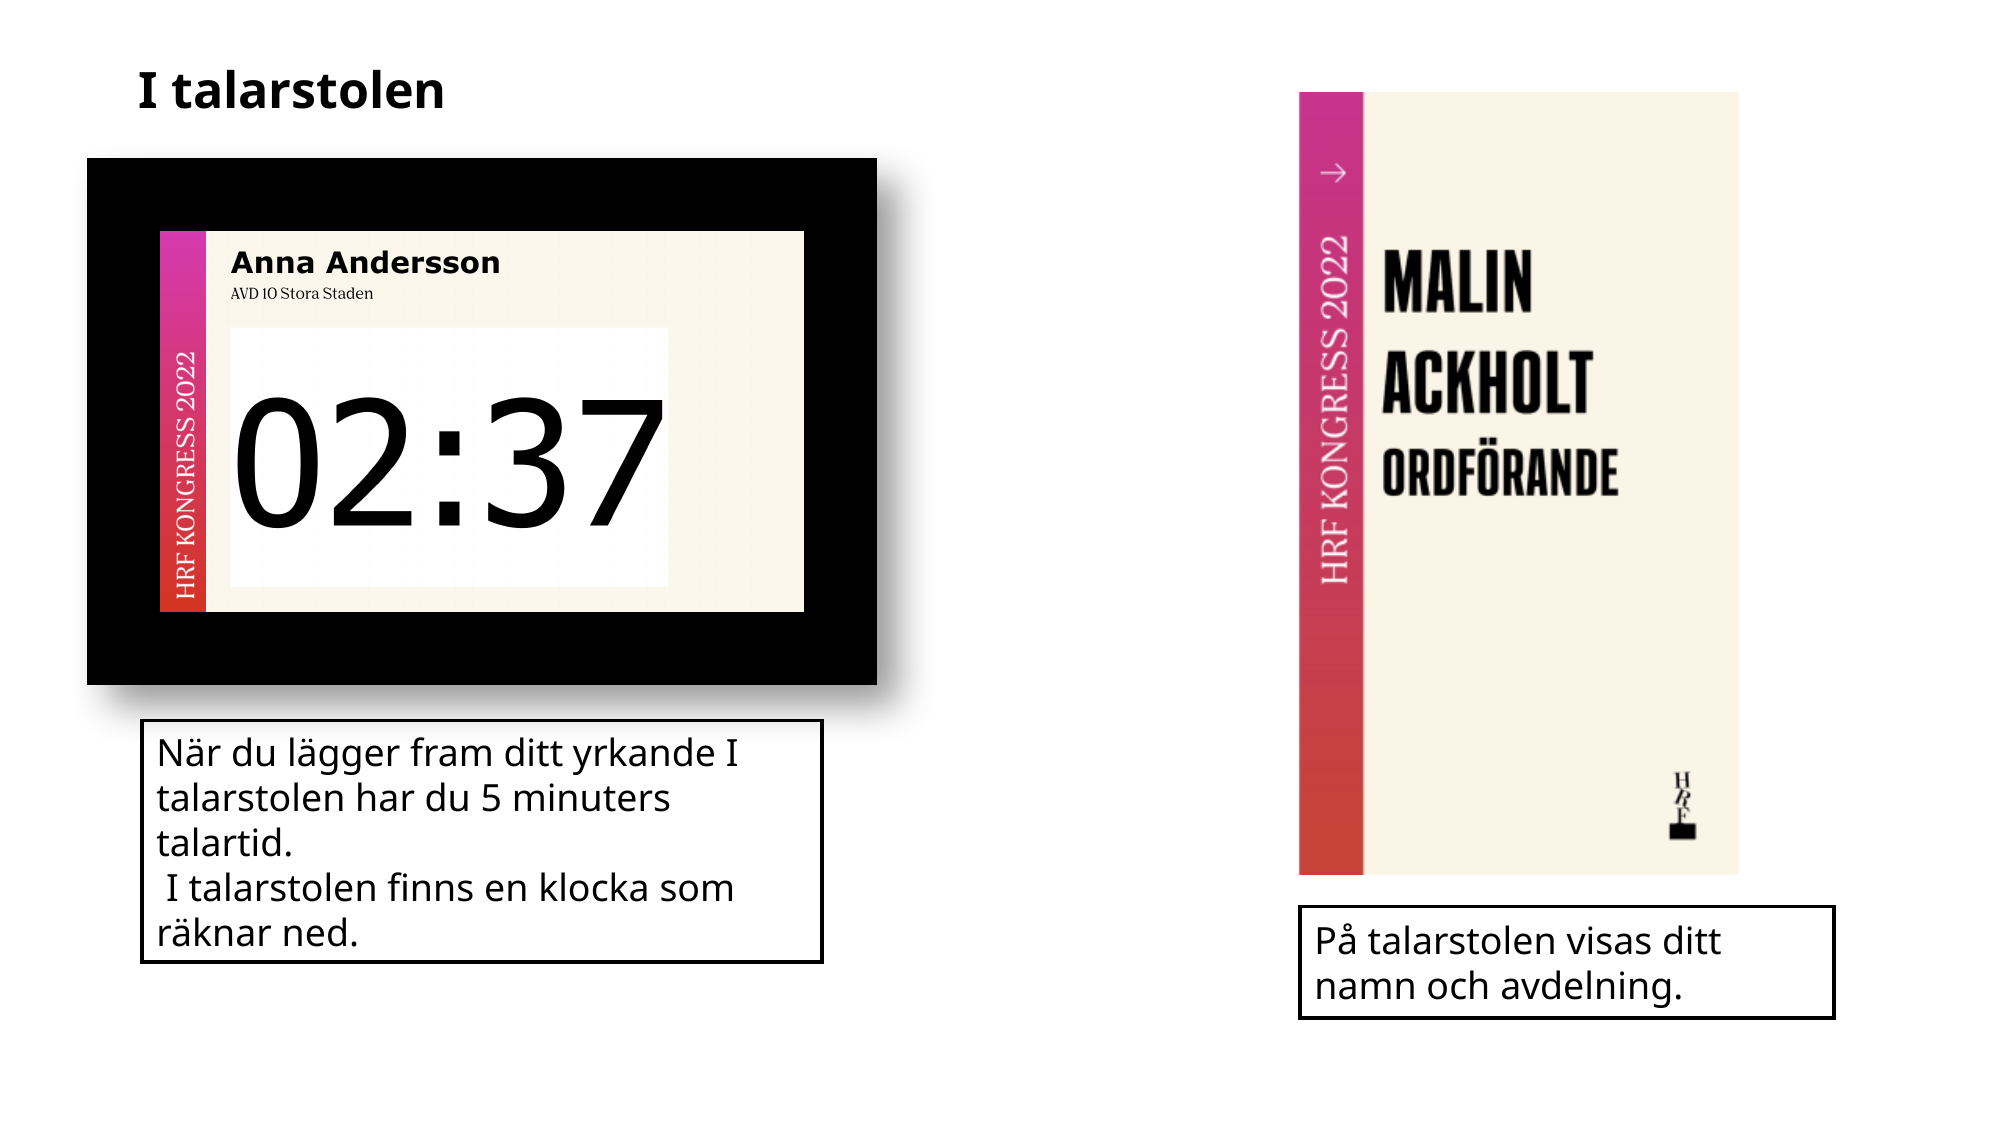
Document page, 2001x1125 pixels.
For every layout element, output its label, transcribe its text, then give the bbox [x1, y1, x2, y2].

picture [1299, 92, 1739, 875]
text_box När du lägger fram ditt yrkande I talarstolen har du 5 minuters talartid. I talarstolen finns en klocka som räknar ned. [141, 732, 823, 963]
text_box På talarstolen visas ditt namn och avdelning. [1299, 906, 1835, 1019]
picture [159, 230, 804, 612]
text_box I talarstolen [124, 58, 1895, 128]
